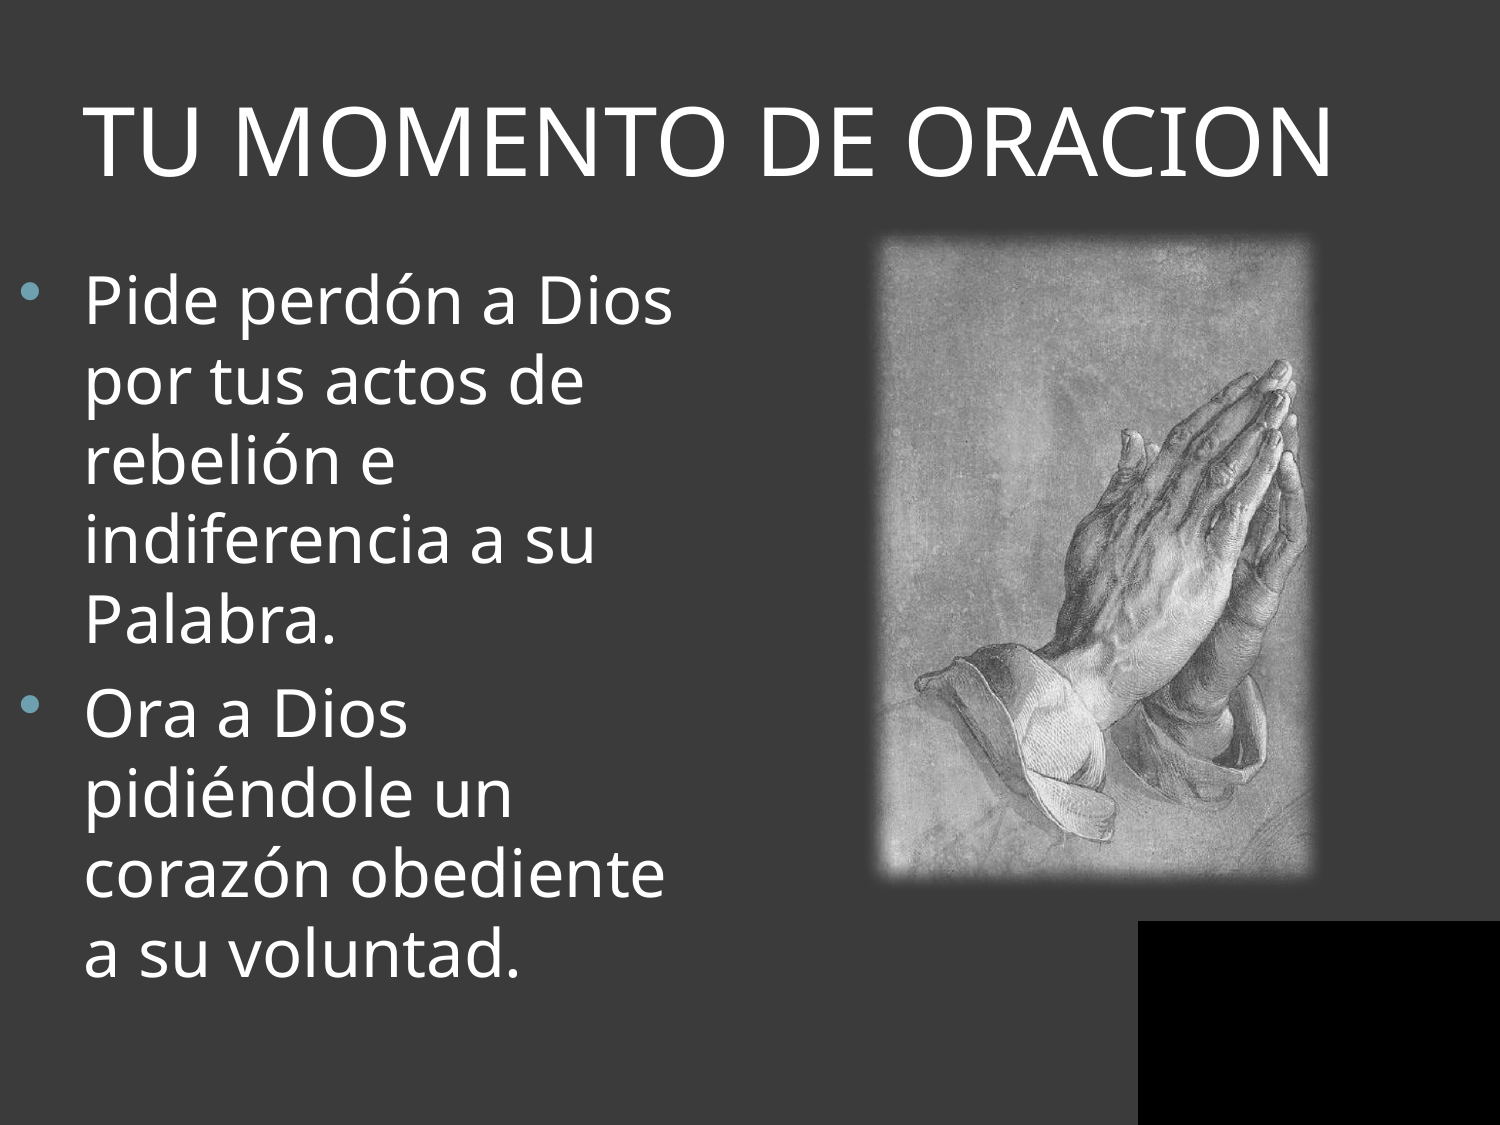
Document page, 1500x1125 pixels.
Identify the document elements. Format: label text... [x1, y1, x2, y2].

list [862, 224, 1326, 892]
title TU MOMENTO DE ORACION [74, 44, 1425, 233]
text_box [1136, 920, 1500, 1125]
list Pide perdón a Dios por tus actos de rebelión e indiferencia a su Palabra. Ora a Dios pidiéndole un corazón obediente a su voluntad. [0, 249, 738, 1001]
